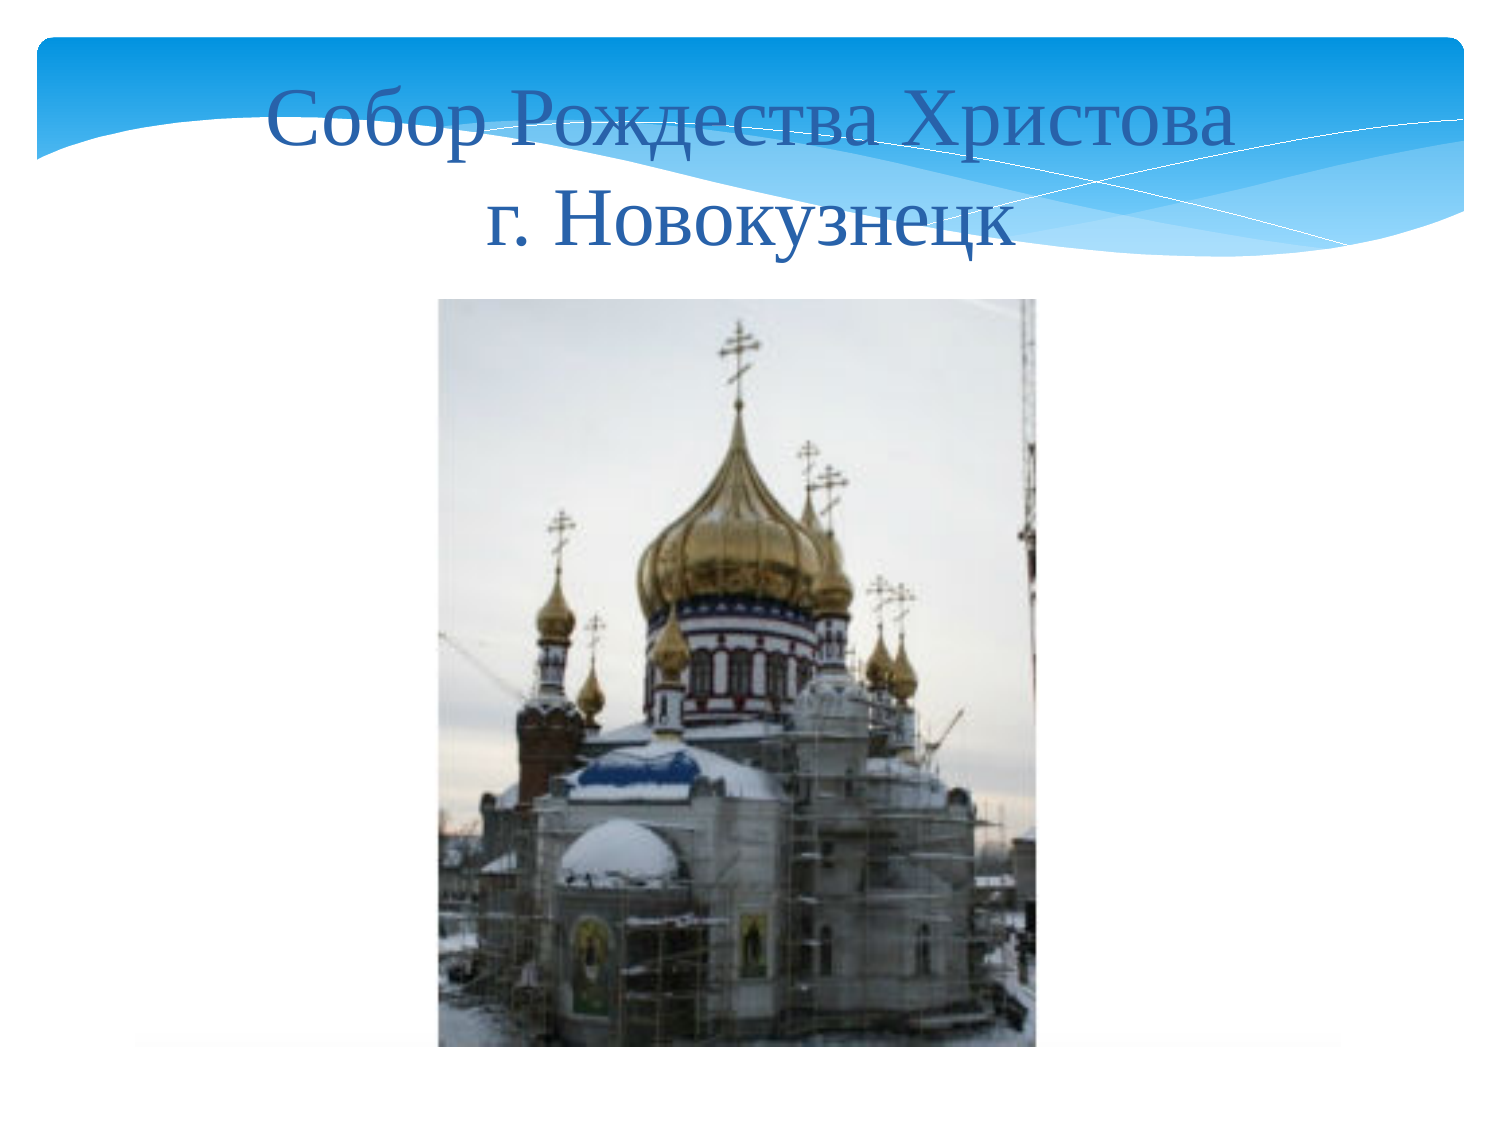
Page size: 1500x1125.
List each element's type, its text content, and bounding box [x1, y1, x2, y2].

picture [135, 299, 1341, 1047]
text_box Собор Рождества Христова г. Новокузнецк [100, 54, 1424, 270]
